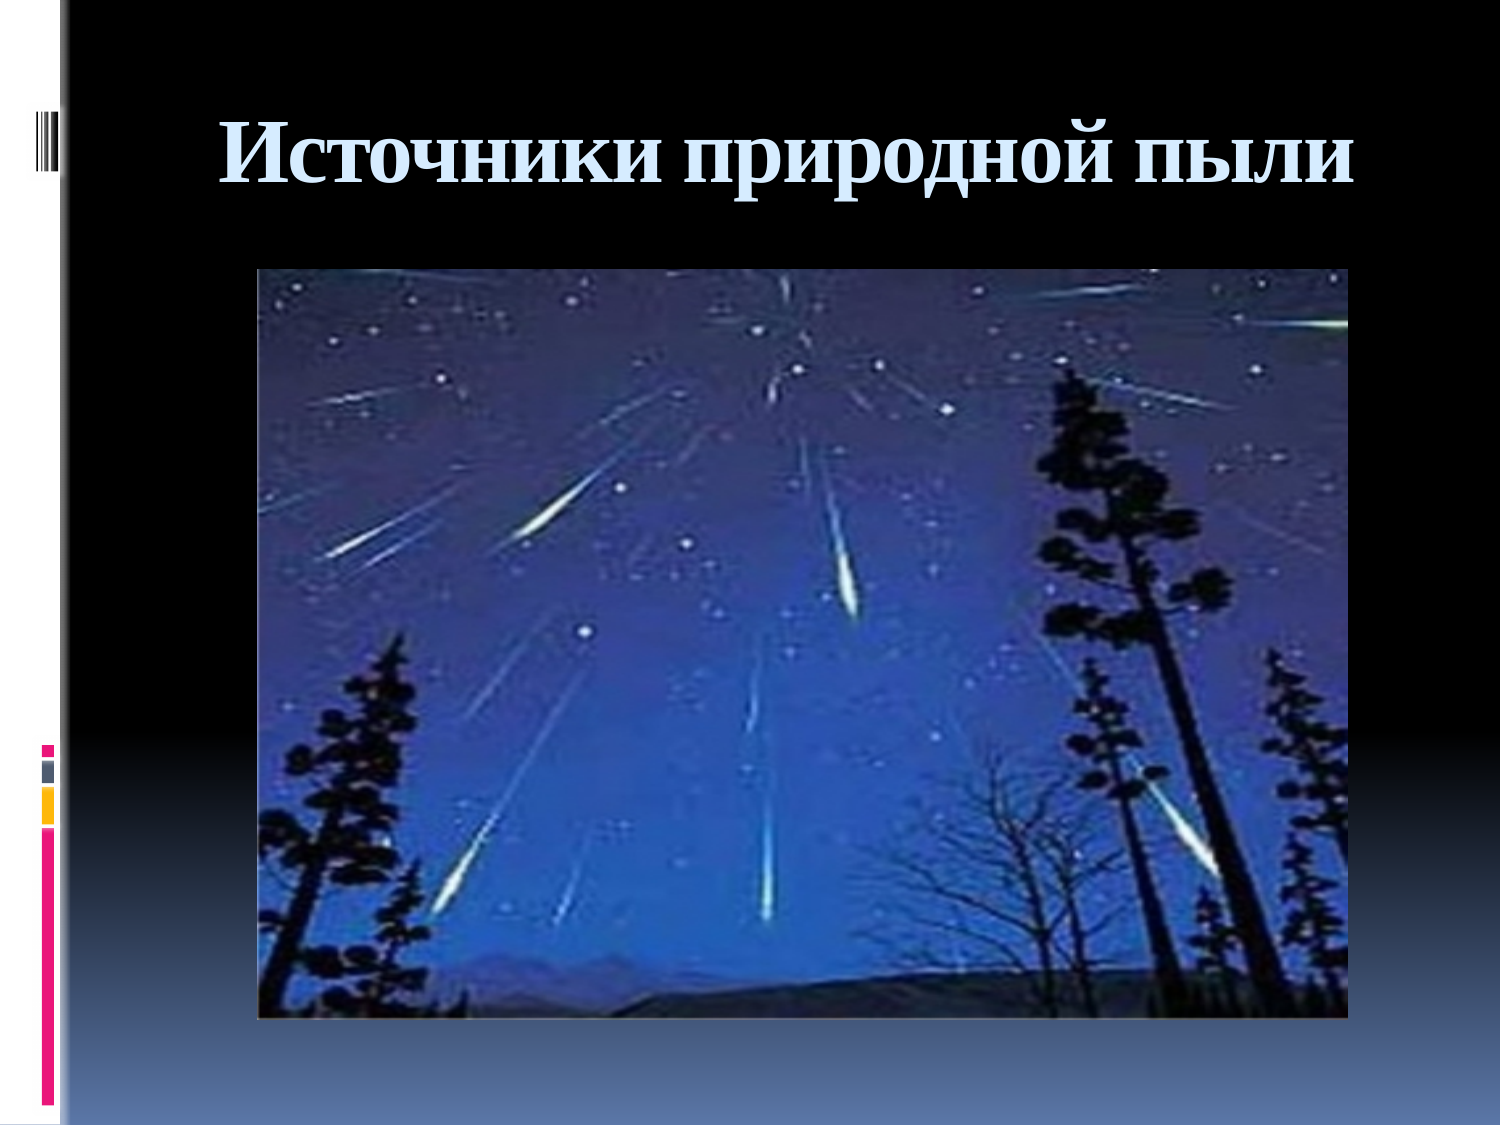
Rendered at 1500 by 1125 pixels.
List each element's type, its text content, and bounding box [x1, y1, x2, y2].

title Источники природной пыли [150, 83, 1425, 234]
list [257, 268, 1349, 1020]
